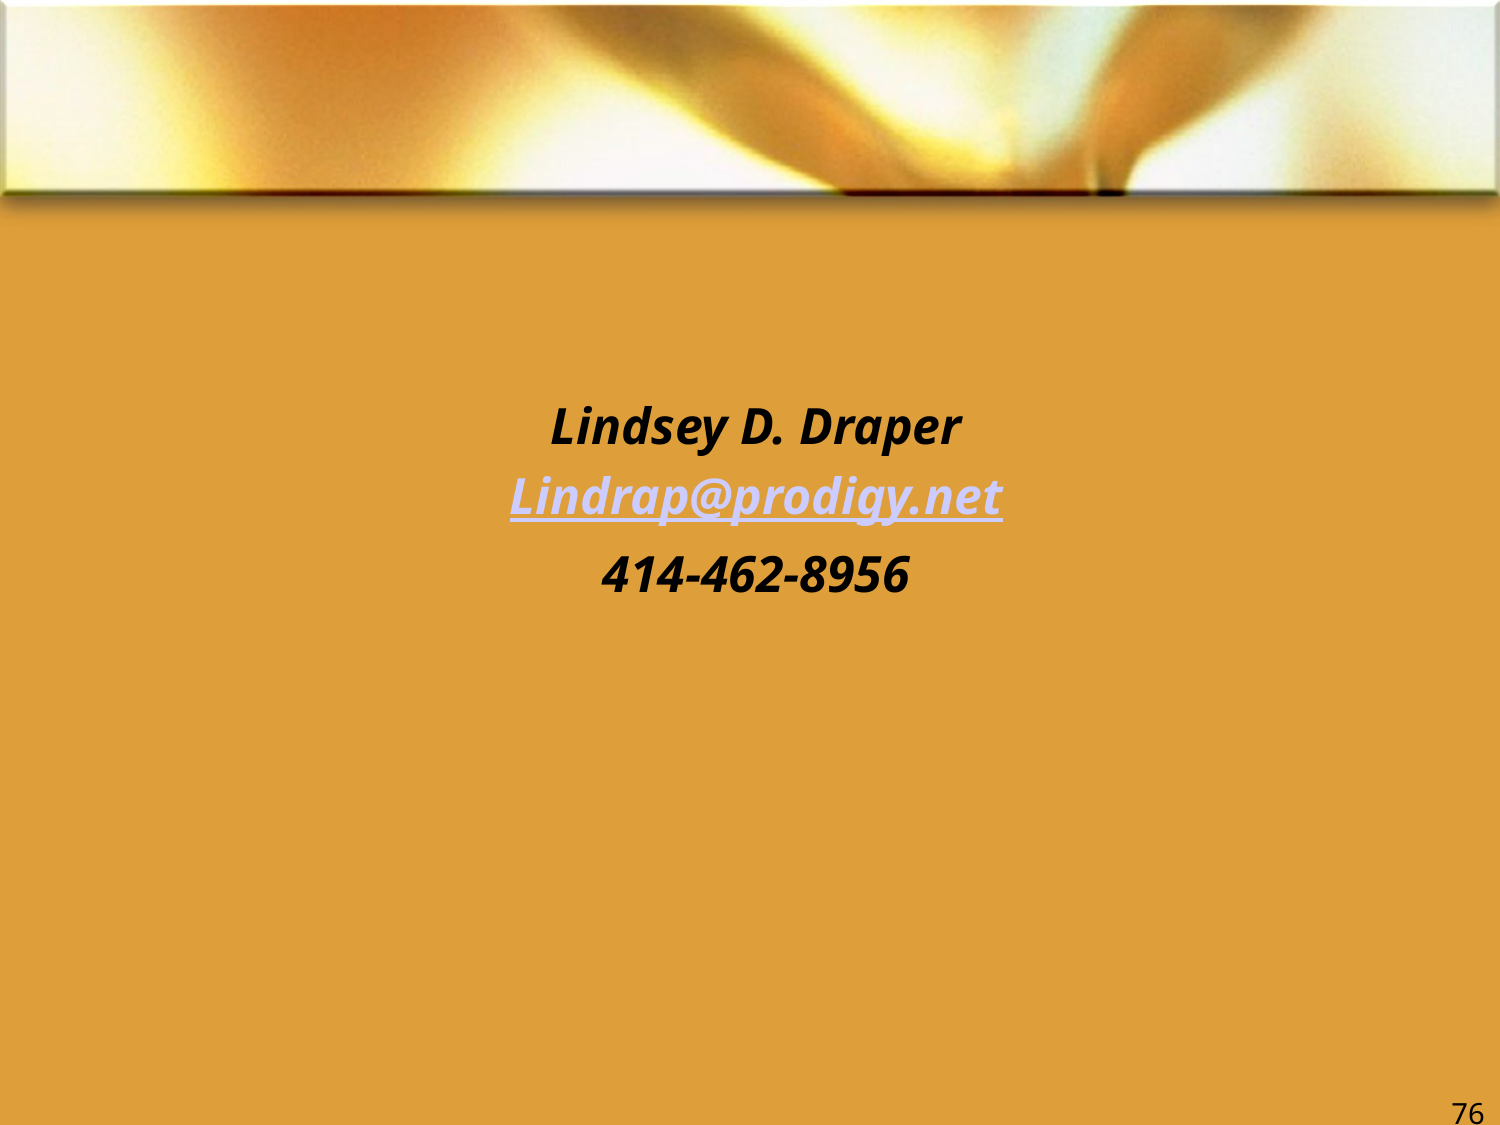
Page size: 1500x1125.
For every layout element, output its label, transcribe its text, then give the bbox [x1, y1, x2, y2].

picture [0, 0, 1500, 1125]
list Lindsey D. Draper Lindrap@prodigy.net 414-462-8956 [62, 224, 1451, 1026]
slide_number 76 [1187, 1087, 1500, 1125]
